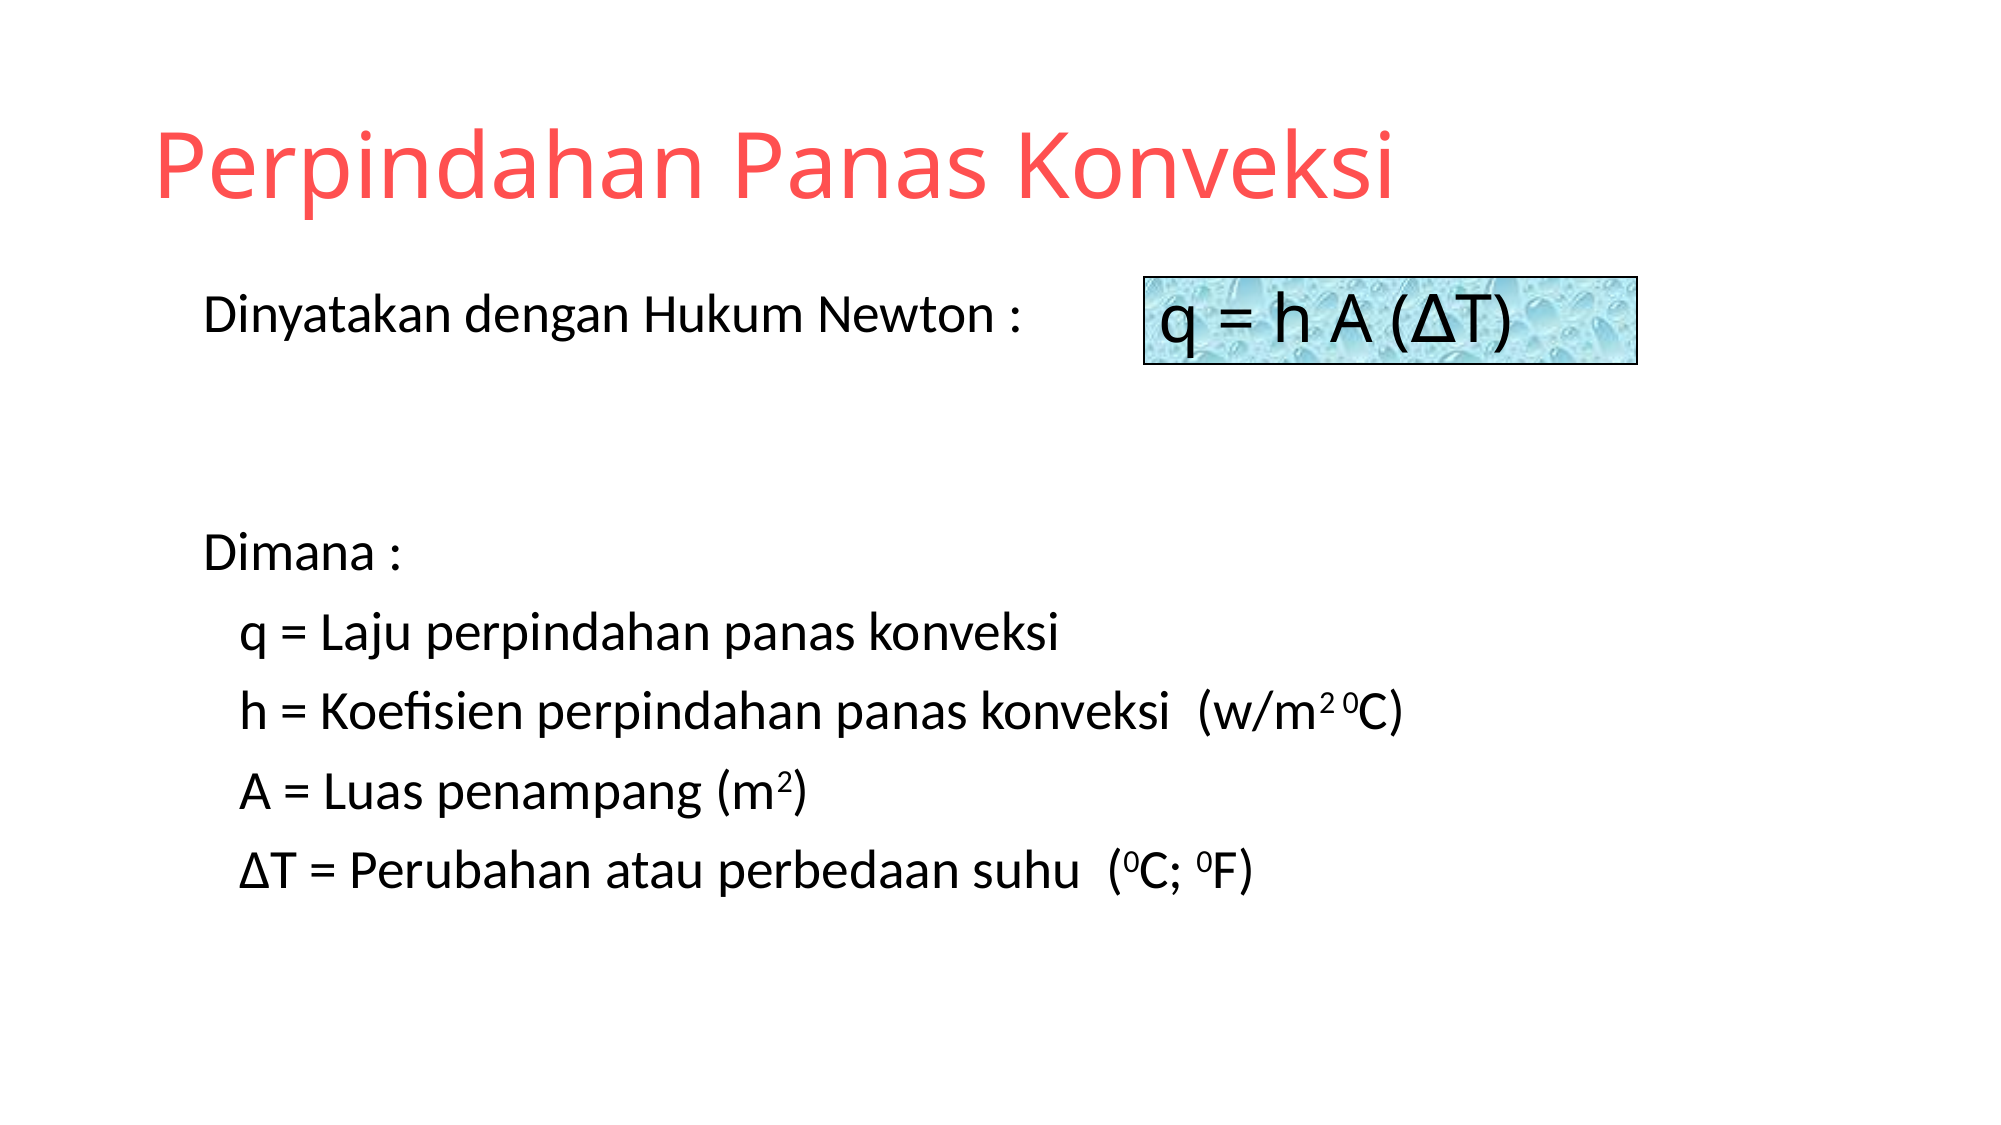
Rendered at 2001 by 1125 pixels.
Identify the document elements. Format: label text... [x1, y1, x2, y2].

list Dinyatakan dengan Hukum Newton : Dimana : q = Laju perpindahan panas konveksi h = Koefisien perpindahan panas konveksi (w/m2 0C) A = Luas penampang (m2) ∆T = Perubahan atau perbedaan suhu (0C; 0F) [188, 278, 1675, 913]
title Perpindahan Panas Konveksi [137, 59, 1863, 278]
text_box q = h A (∆T) [1144, 277, 1638, 364]
